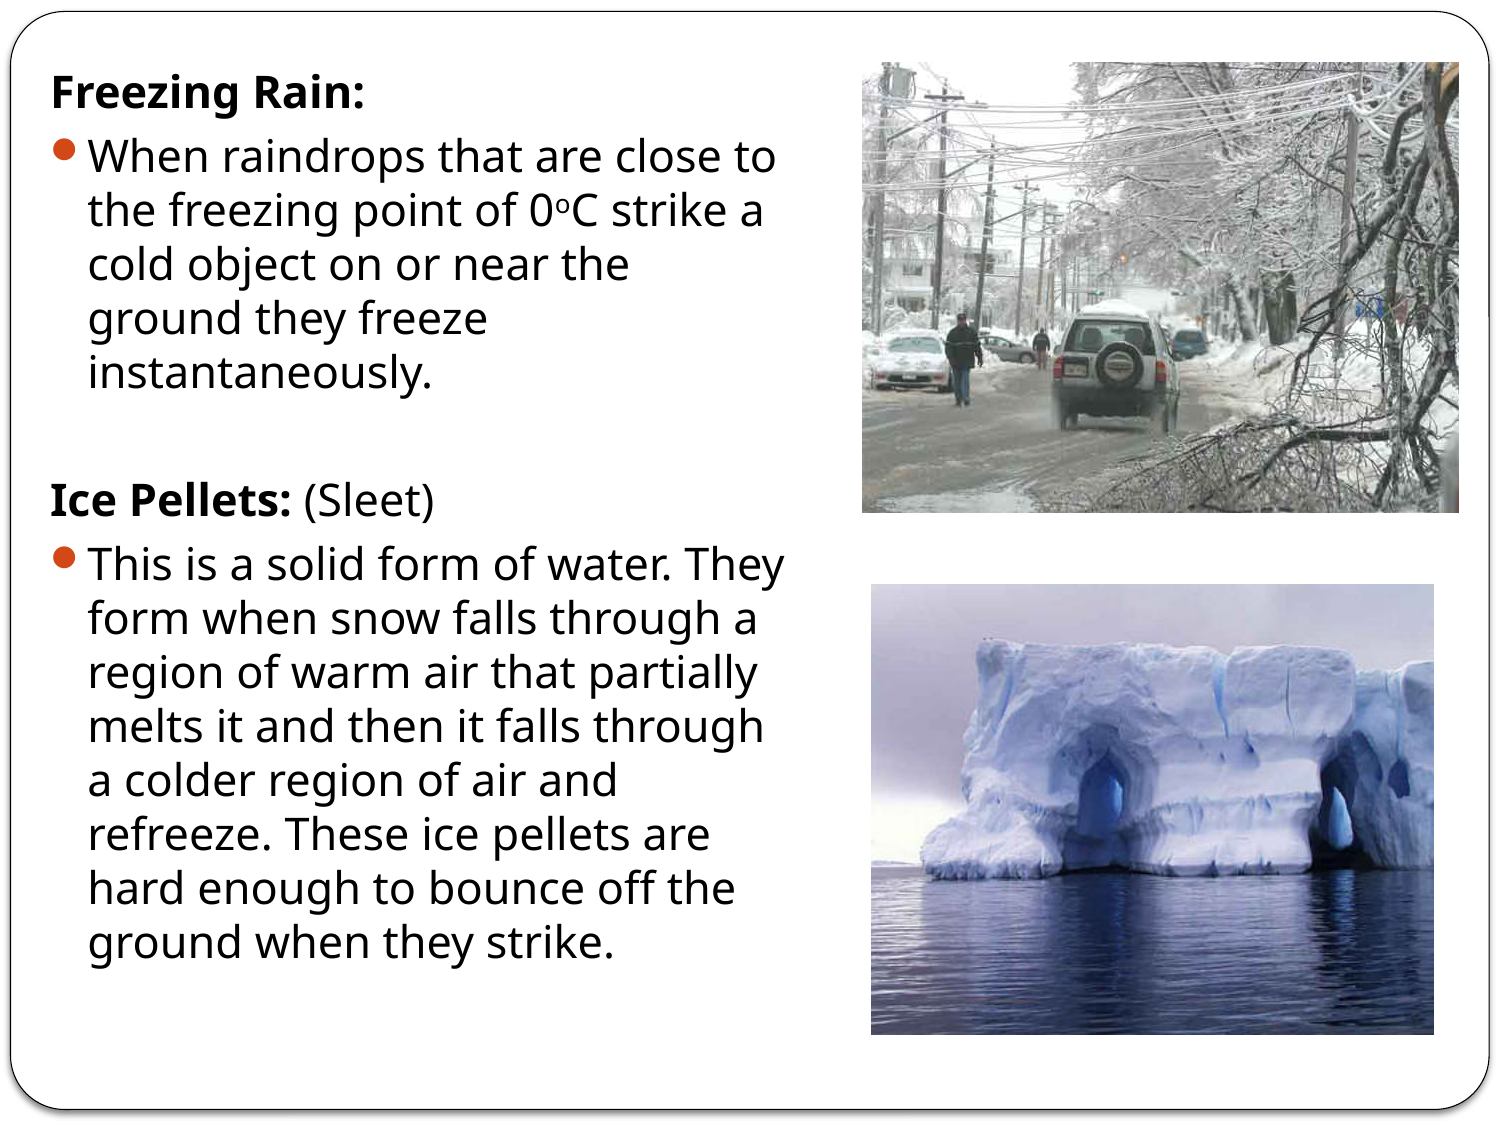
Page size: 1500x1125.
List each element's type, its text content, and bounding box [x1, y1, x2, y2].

list Freezing Rain: When raindrops that are close to the freezing point of 0oC strike a cold object on or near the ground they freeze instantaneously. Ice Pellets: (Sleet) This is a solid form of water. They form when snow falls through a region of warm air that partially melts it and then it falls through a colder region of air and refreeze. These ice pellets are hard enough to bounce off the ground when they strike. [35, 56, 806, 1035]
picture [871, 584, 1435, 1035]
picture [862, 62, 1459, 513]
